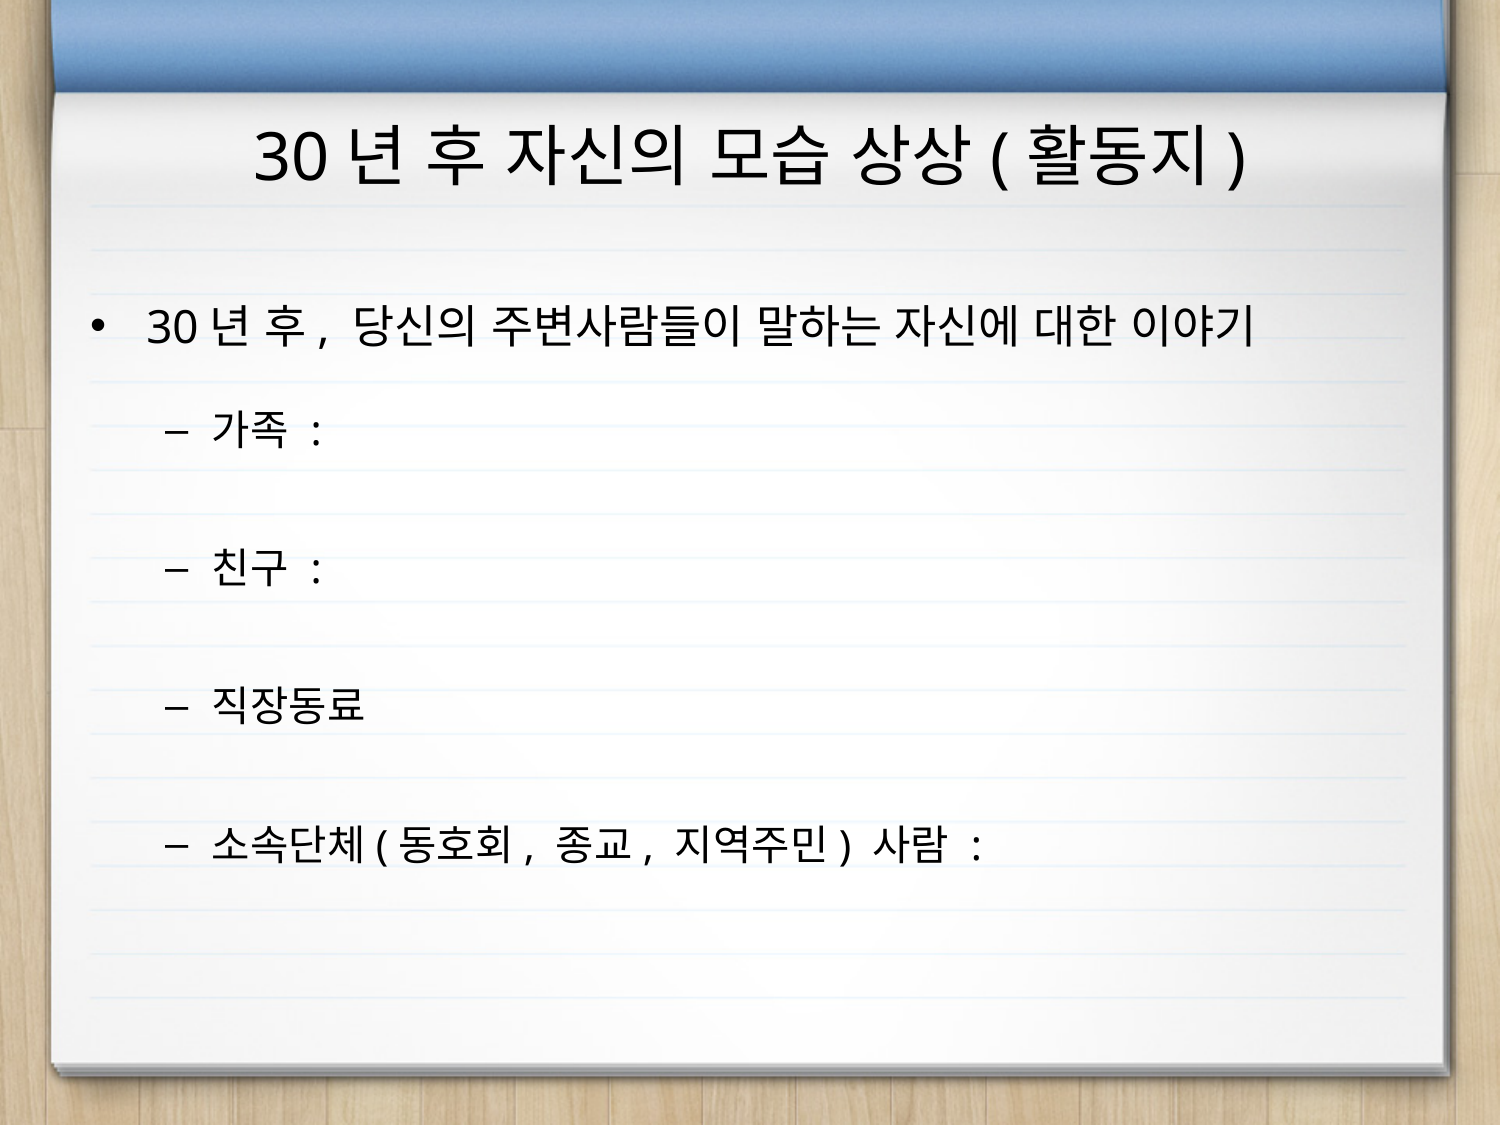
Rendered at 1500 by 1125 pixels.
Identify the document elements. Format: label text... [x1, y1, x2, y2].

picture [0, 0, 1500, 1125]
title 30년 후 자신의 모습 상상(활동지) [75, 90, 1425, 218]
list 30년 후, 당신의 주변사람들이 말하는 자신에 대한 이야기 가족 : 친구 : 직장동료 소속단체(동호회, 종교, 지역주민) 사람 : [75, 262, 1425, 1005]
